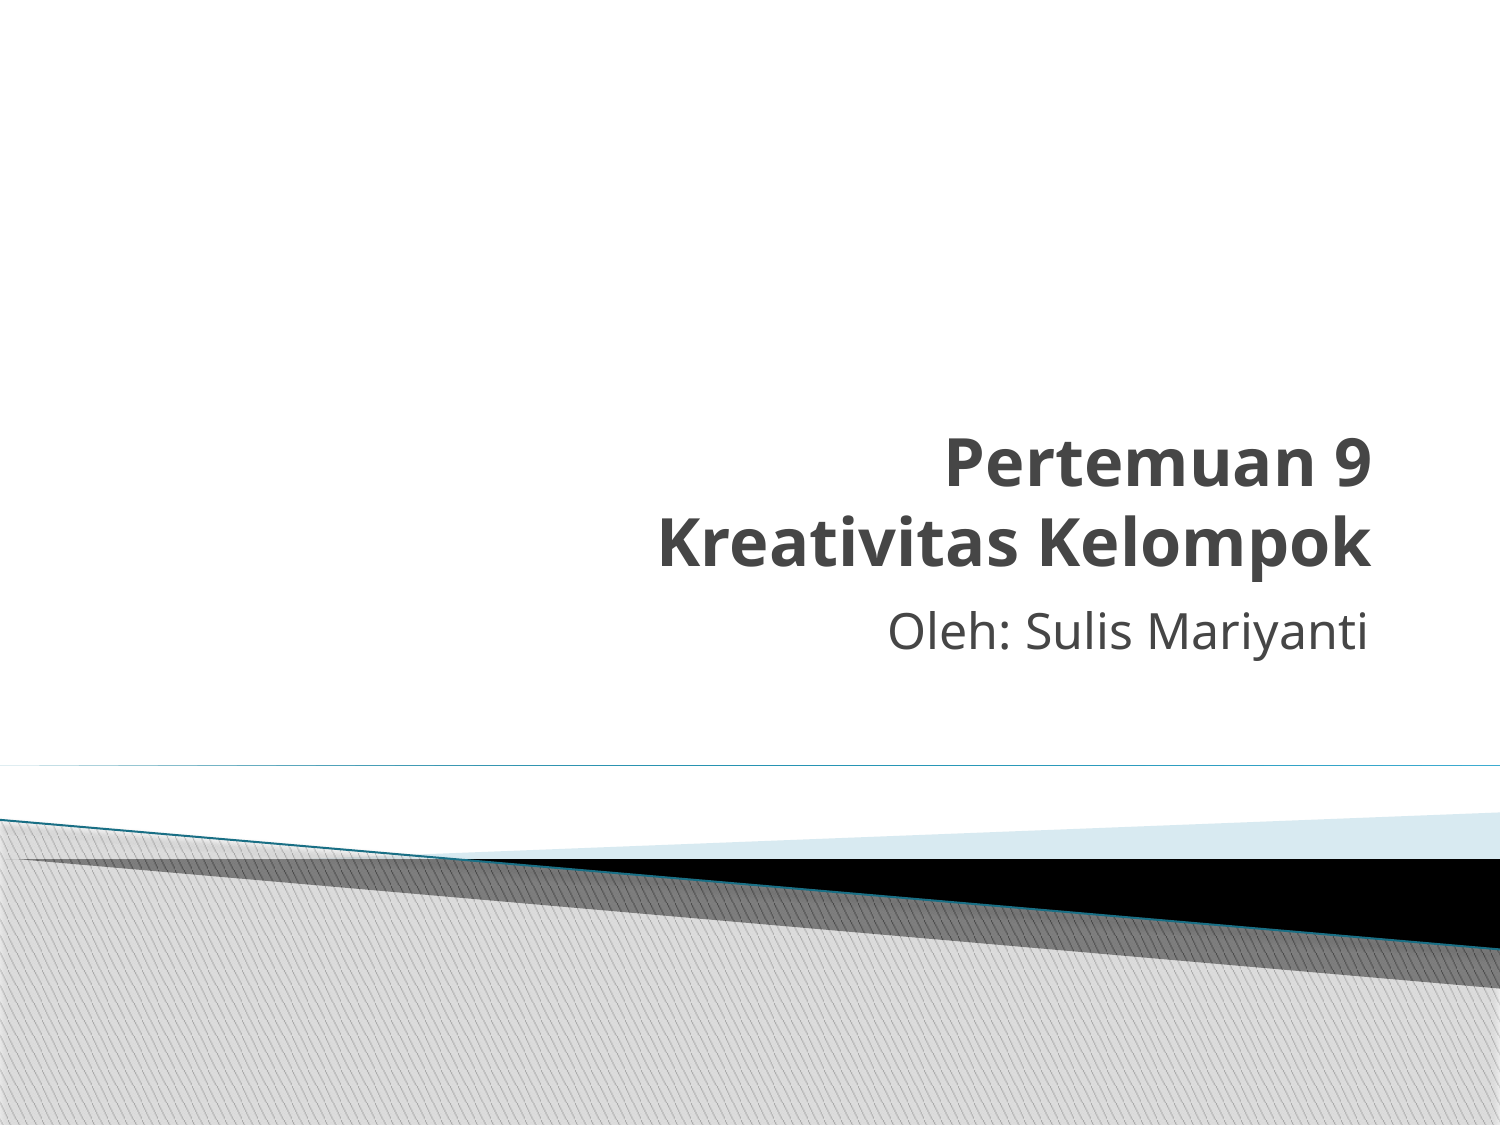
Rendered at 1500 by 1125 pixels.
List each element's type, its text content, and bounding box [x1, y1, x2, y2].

picture [5, 859, 1500, 989]
title Pertemuan 9 Kreativitas Kelompok [112, 287, 1388, 588]
subtitle Oleh: Sulis Mariyanti [112, 592, 1388, 790]
